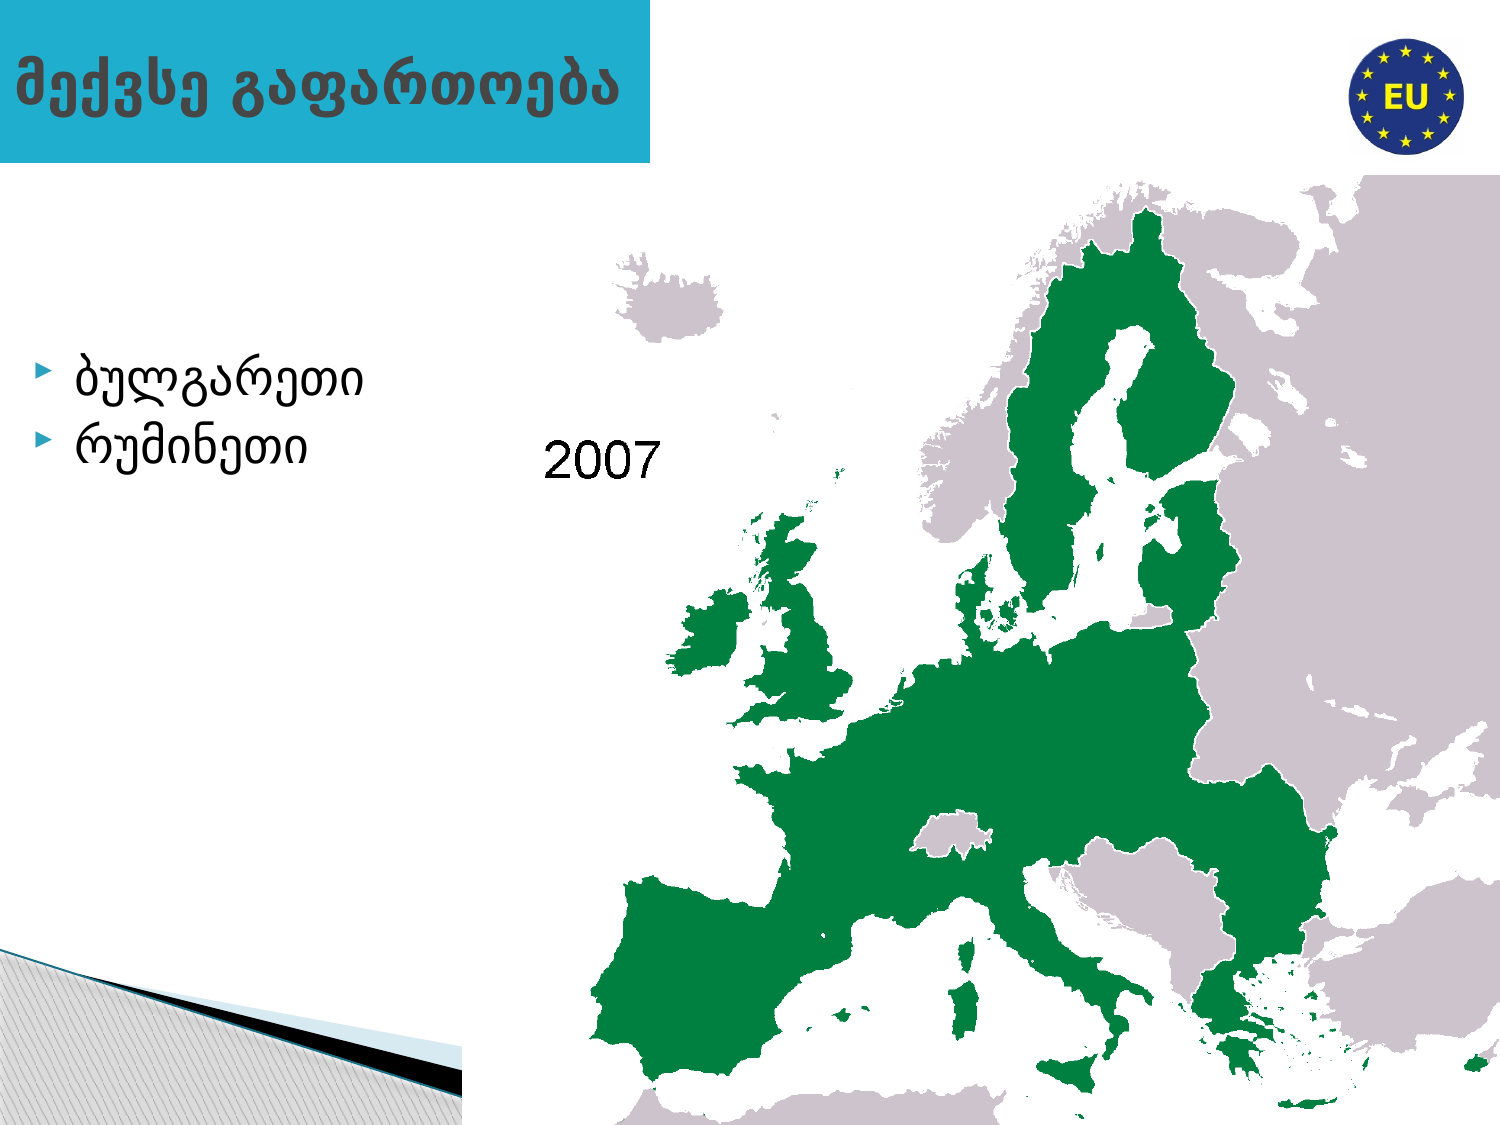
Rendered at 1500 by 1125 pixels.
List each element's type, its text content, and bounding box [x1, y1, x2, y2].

list ბულგარეთი რუმინეთი [0, 337, 456, 550]
title მექვსე გაფართოება [0, 0, 650, 163]
picture [462, 174, 1500, 1125]
picture [1340, 30, 1473, 163]
